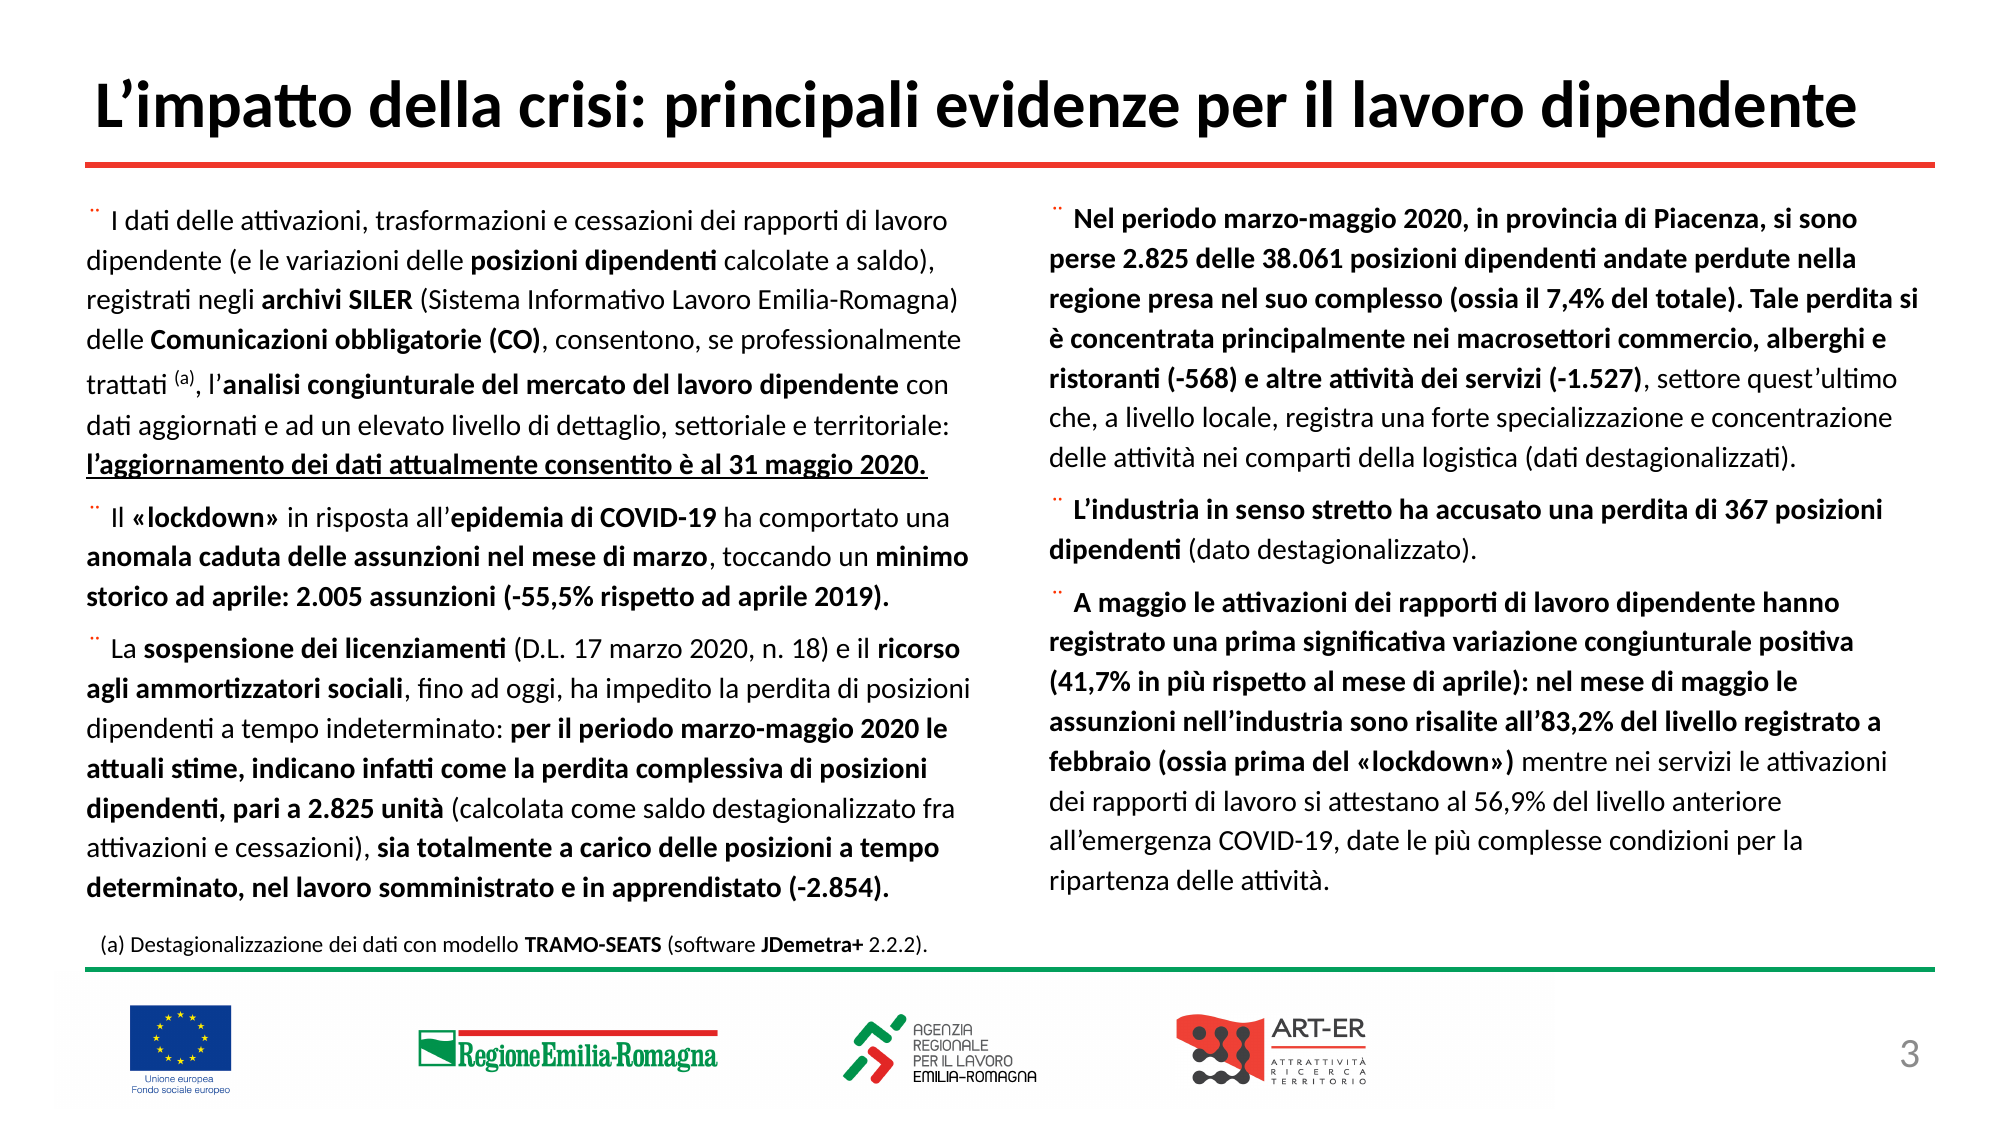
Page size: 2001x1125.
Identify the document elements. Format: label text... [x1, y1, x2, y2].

text_box L’impatto della crisi: principali evidenze per il lavoro dipendente [80, 53, 1875, 149]
picture [54, 971, 1034, 1109]
text_box ¨ I dati delle attivazioni, trasformazioni e cessazioni dei rapporti di lavoro dipendente (e le variazioni delle posizioni dipendenti calcolate a saldo), registrati negli archivi SILER (Sistema Informativo Lavoro Emilia-Romagna) delle Comunicazioni obbligatorie (CO), consentono, se professionalmente trattati (a), l’analisi congiunturale del mercato del lavoro dipendente con dati aggiornati e ad un elevato livello di dettaglio, settoriale e territoriale: l’aggiornamento dei dati attualmente consentito è al 31 maggio 2020. ¨ Il «lockdown» in risposta all’epidemia di COVID-19 ha comportato una anomala caduta delle assunzioni nel mese di marzo, toccando un minimo storico ad aprile: 2.005 assunzioni (-55,5% rispetto ad aprile 2019). ¨ La sospensione dei licenziamenti (D.L. 17 marzo 2020, n. 18) e il ricorso agli ammortizzatori sociali, fino ad oggi, ha impedito la perdita di posizioni dipendenti a tempo indeterminato: per il periodo marzo-maggio 2020 le attuali stime, indicano infatti come la perdita complessiva di posizioni dipendenti, pari a 2.825 unità (calcolata come saldo destagionalizzato fra attivazioni e cessazioni), sia totalmente a carico delle posizioni a tempo determinato, nel lavoro somministrato e in apprendistato (-2.854). [71, 188, 1006, 911]
text_box (a) Destagionalizzazione dei dati con modello TRAMO-SEATS (software JDemetra+ 2.2.2). [85, 922, 1035, 965]
text_box ¨ Nel periodo marzo-maggio 2020, in provincia di Piacenza, si sono perse 2.825 delle 38.061 posizioni dipendenti andate perdute nella regione presa nel suo complesso (ossia il 7,4% del totale). Tale perdita si è concentrata principalmente nei macrosettori commercio, alberghi e ristoranti (-568) e altre attività dei servizi (-1.527), settore quest’ultimo che, a livello locale, registra una forte specializzazione e concentrazione delle attività nei comparti della logistica (dati destagionalizzati). ¨ L’industria in senso stretto ha accusato una perdita di 367 posizioni dipendenti (dato destagionalizzato). ¨ A maggio le attivazioni dei rapporti di lavoro dipendente hanno registrato una prima significativa variazione congiunturale positiva (41,7% in più rispetto al mese di aprile): nel mese di maggio le assunzioni nell’industria sono risalite all’83,2% del livello registrato a febbraio (ossia prima del «lockdown») mentre nei servizi le attivazioni dei rapporti di lavoro si attestano al 56,9% del livello anteriore all’emergenza COVID-19, date le più complesse condizioni per la ripartenza delle attività. [1034, 187, 1936, 1114]
